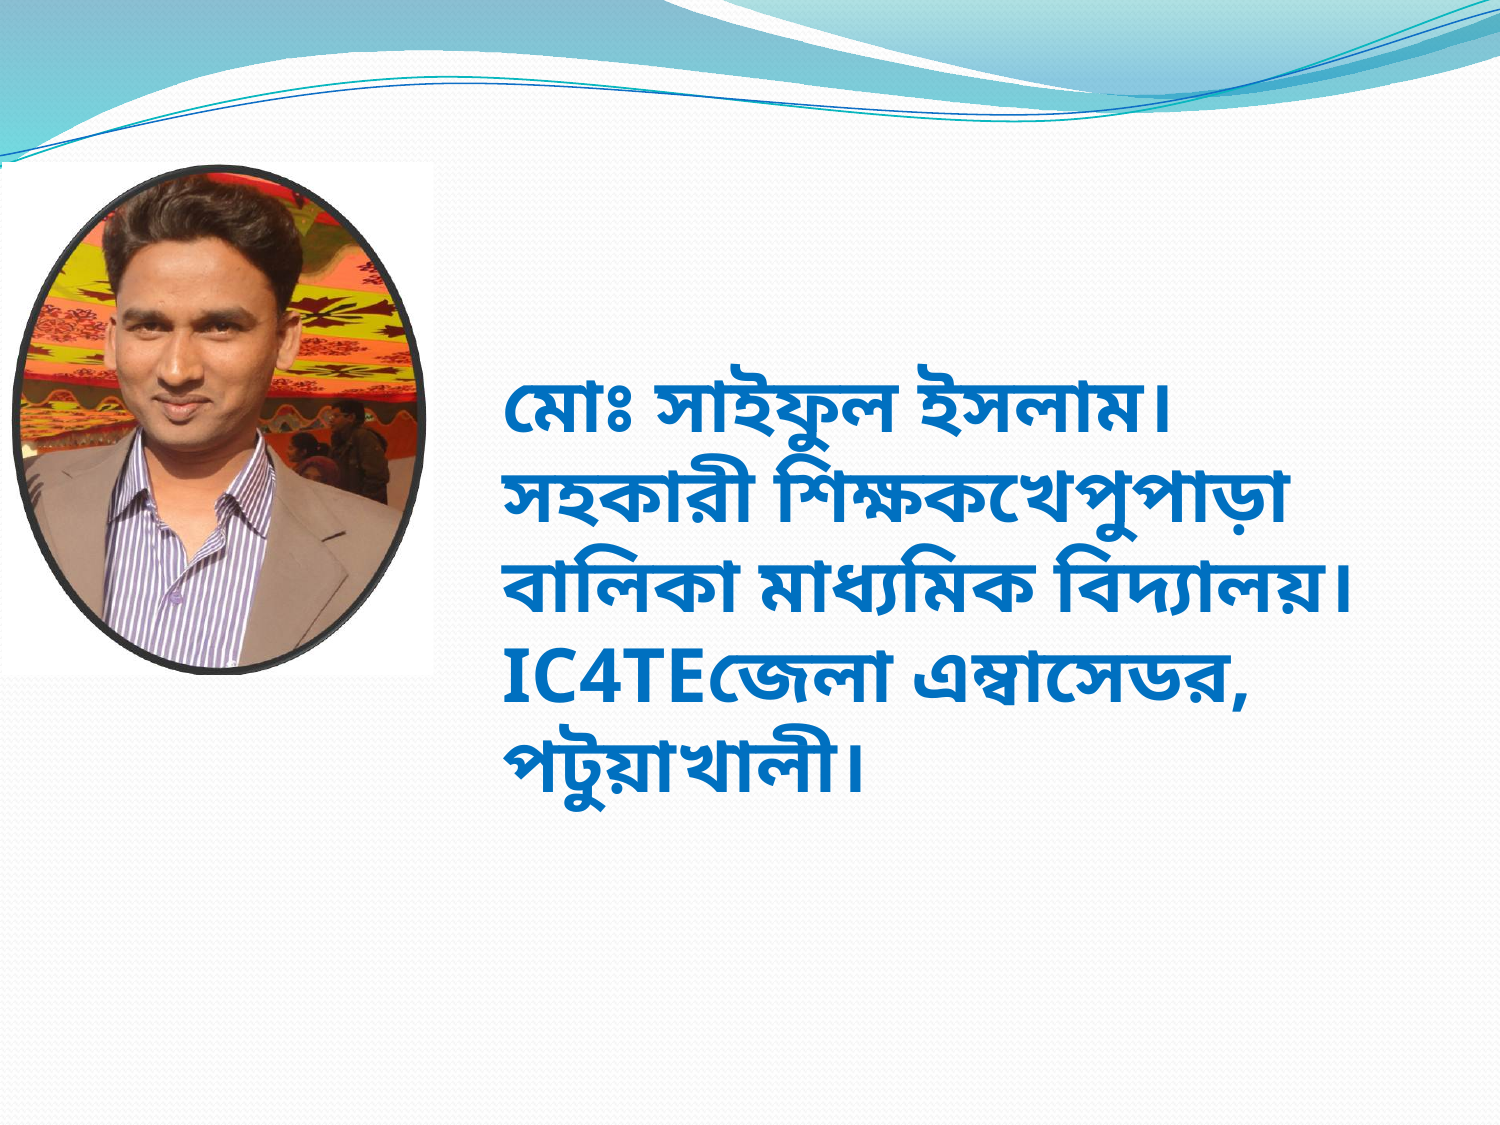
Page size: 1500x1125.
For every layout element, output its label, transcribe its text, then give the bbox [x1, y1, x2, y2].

text_box মোঃ সাইফুল ইসলাম। সহকারী শিক্ষকখেপুপাড়া বালিকা মাধ্যমিক বিদ্যালয়। IC4TEজেলা এম্বাসেডর, পটুয়াখালী। [487, 349, 1386, 815]
picture [1, 162, 434, 676]
